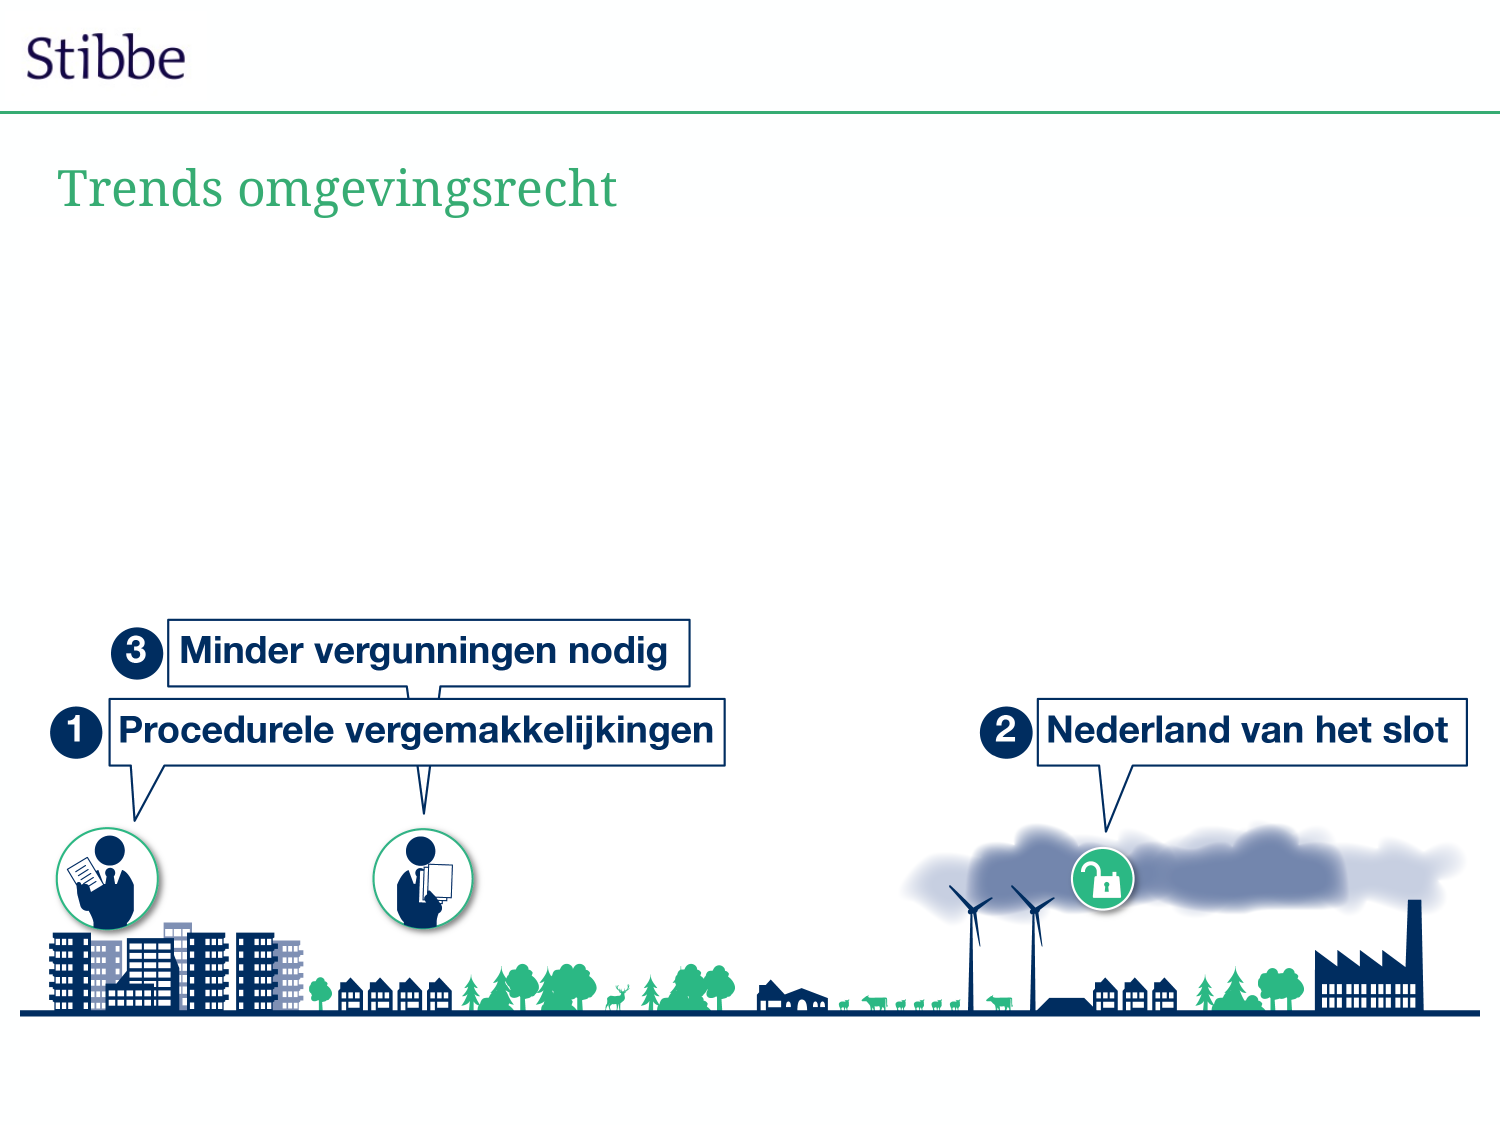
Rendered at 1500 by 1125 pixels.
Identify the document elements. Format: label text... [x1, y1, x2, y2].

title Trends omgevingsrecht [57, 156, 1442, 215]
picture [20, 216, 1480, 1074]
picture [5, 11, 207, 101]
